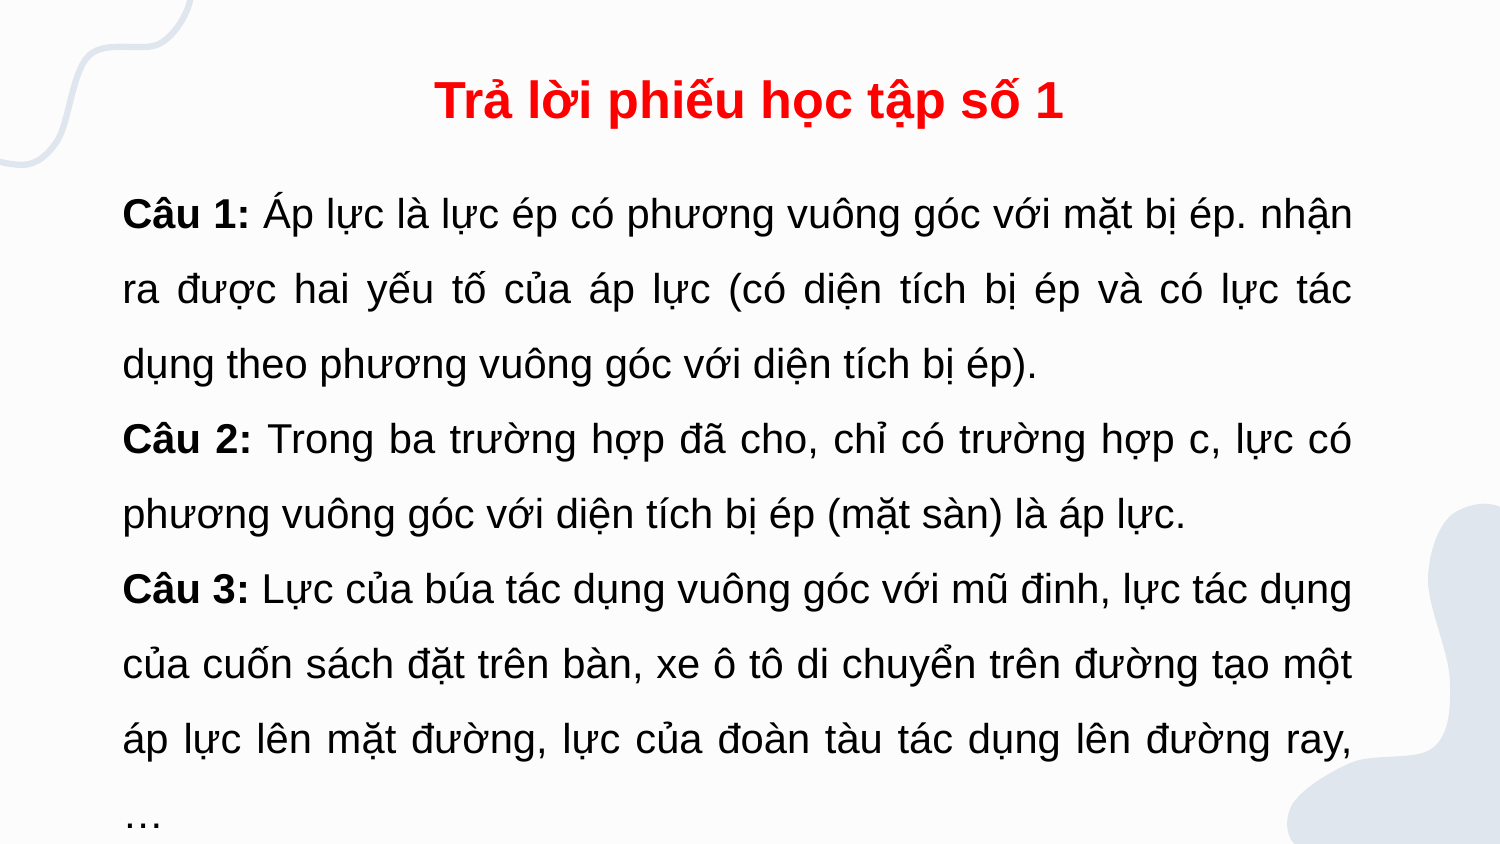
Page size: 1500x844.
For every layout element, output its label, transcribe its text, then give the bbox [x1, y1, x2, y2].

text_box Câu 1: Áp lực là lực ép có phương vuông góc với mặt bị ép. nhận ra được hai yếu tố của áp lực (có diện tích bị ép và có lực tác dụng theo phương vuông góc với diện tích bị ép). Câu 2: Trong ba trường hợp đã cho, chỉ có trường hợp c, lực có phương vuông góc với diện tích bị ép (mặt sàn) là áp lực. Câu 3: Lực của búa tác dụng vuông góc với mũ đinh, lực tác dụng của cuốn sách đặt trên bàn, xe ô tô di chuyển trên đường tạo một áp lực lên mặt đường, lực của đoàn tàu tác dụng lên đường ray,… [107, 154, 1369, 844]
text_box Trả lời phiếu học tập số 1 [389, 28, 1111, 137]
